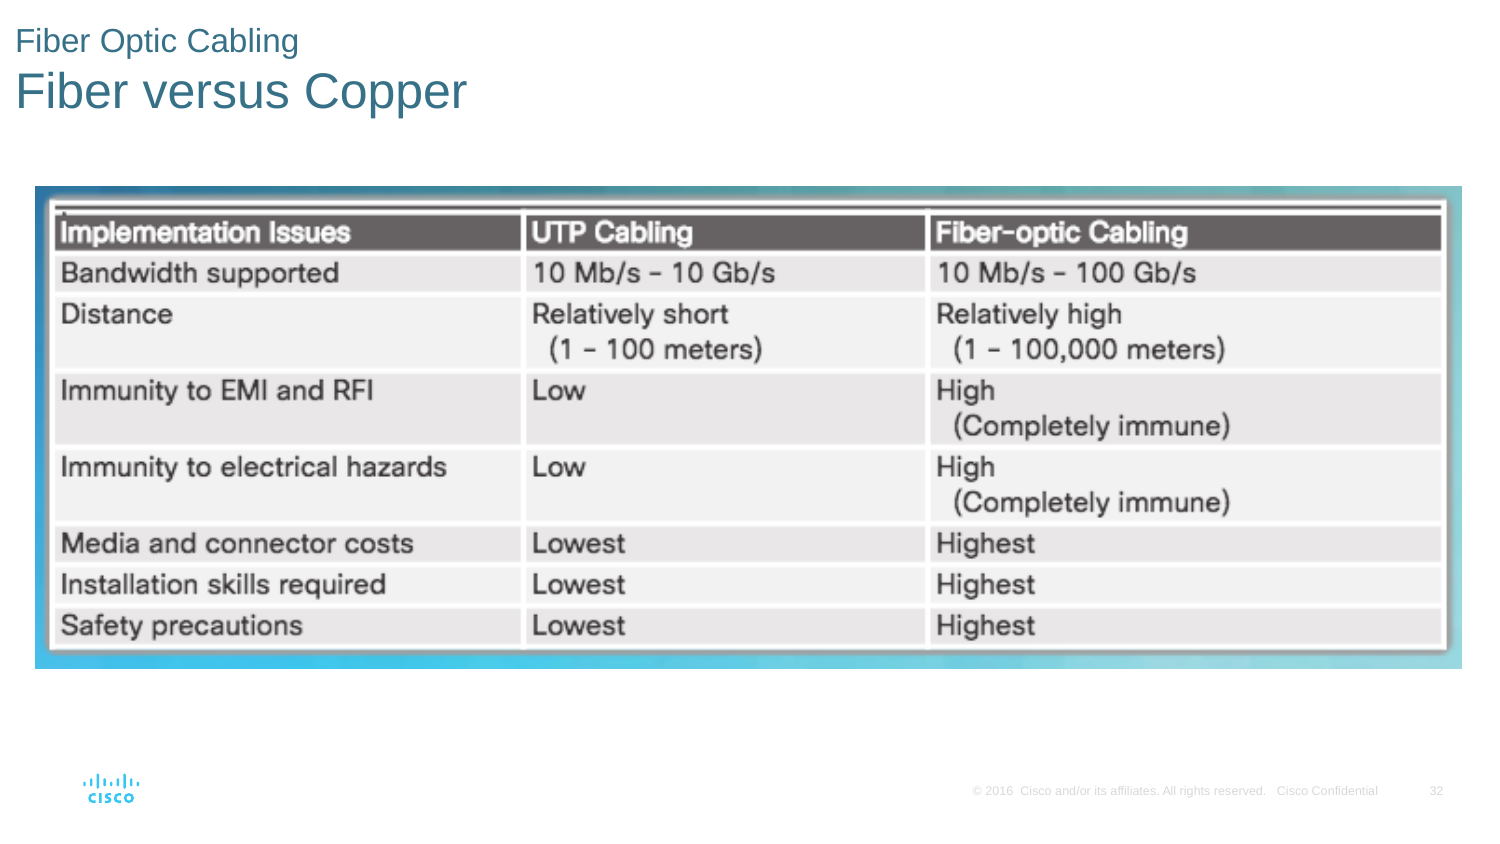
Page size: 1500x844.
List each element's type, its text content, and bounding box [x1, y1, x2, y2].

title Fiber Optic Cabling Fiber versus Copper [0, 6, 1500, 131]
picture [34, 185, 1462, 669]
